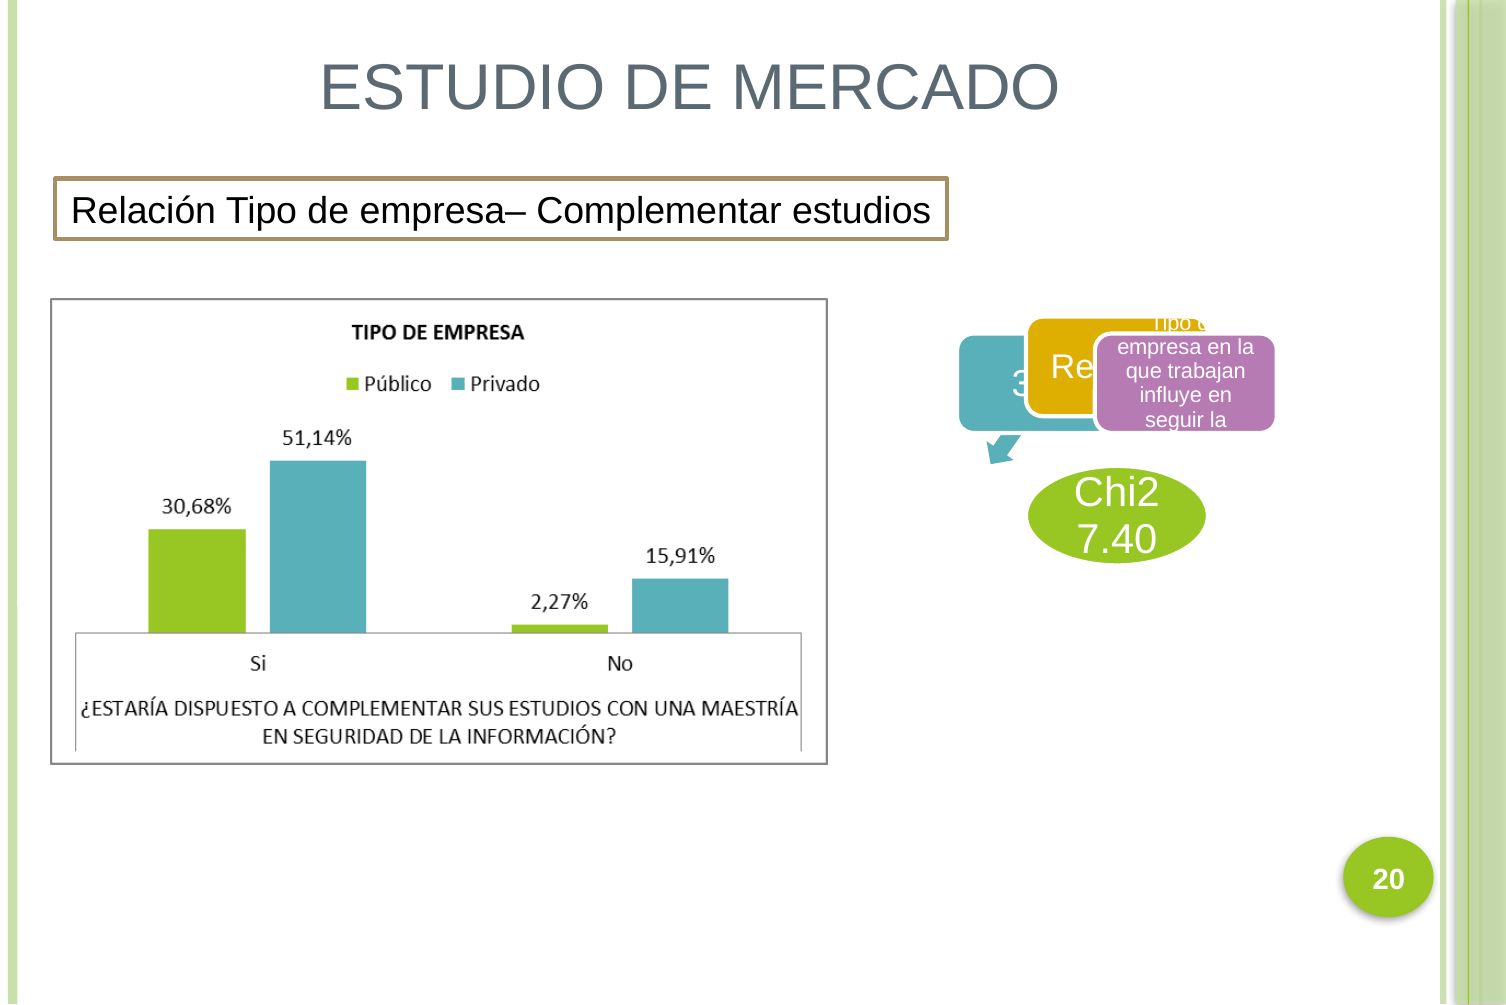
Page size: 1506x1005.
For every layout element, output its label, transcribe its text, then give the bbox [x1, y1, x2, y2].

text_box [834, 316, 1482, 716]
title ESTUDIO DE MERCADO [75, 0, 1306, 168]
picture [49, 297, 829, 766]
text_box Relación Tipo de empresa– Complementar estudios [53, 176, 949, 241]
slide_number 20 [1338, 839, 1440, 916]
